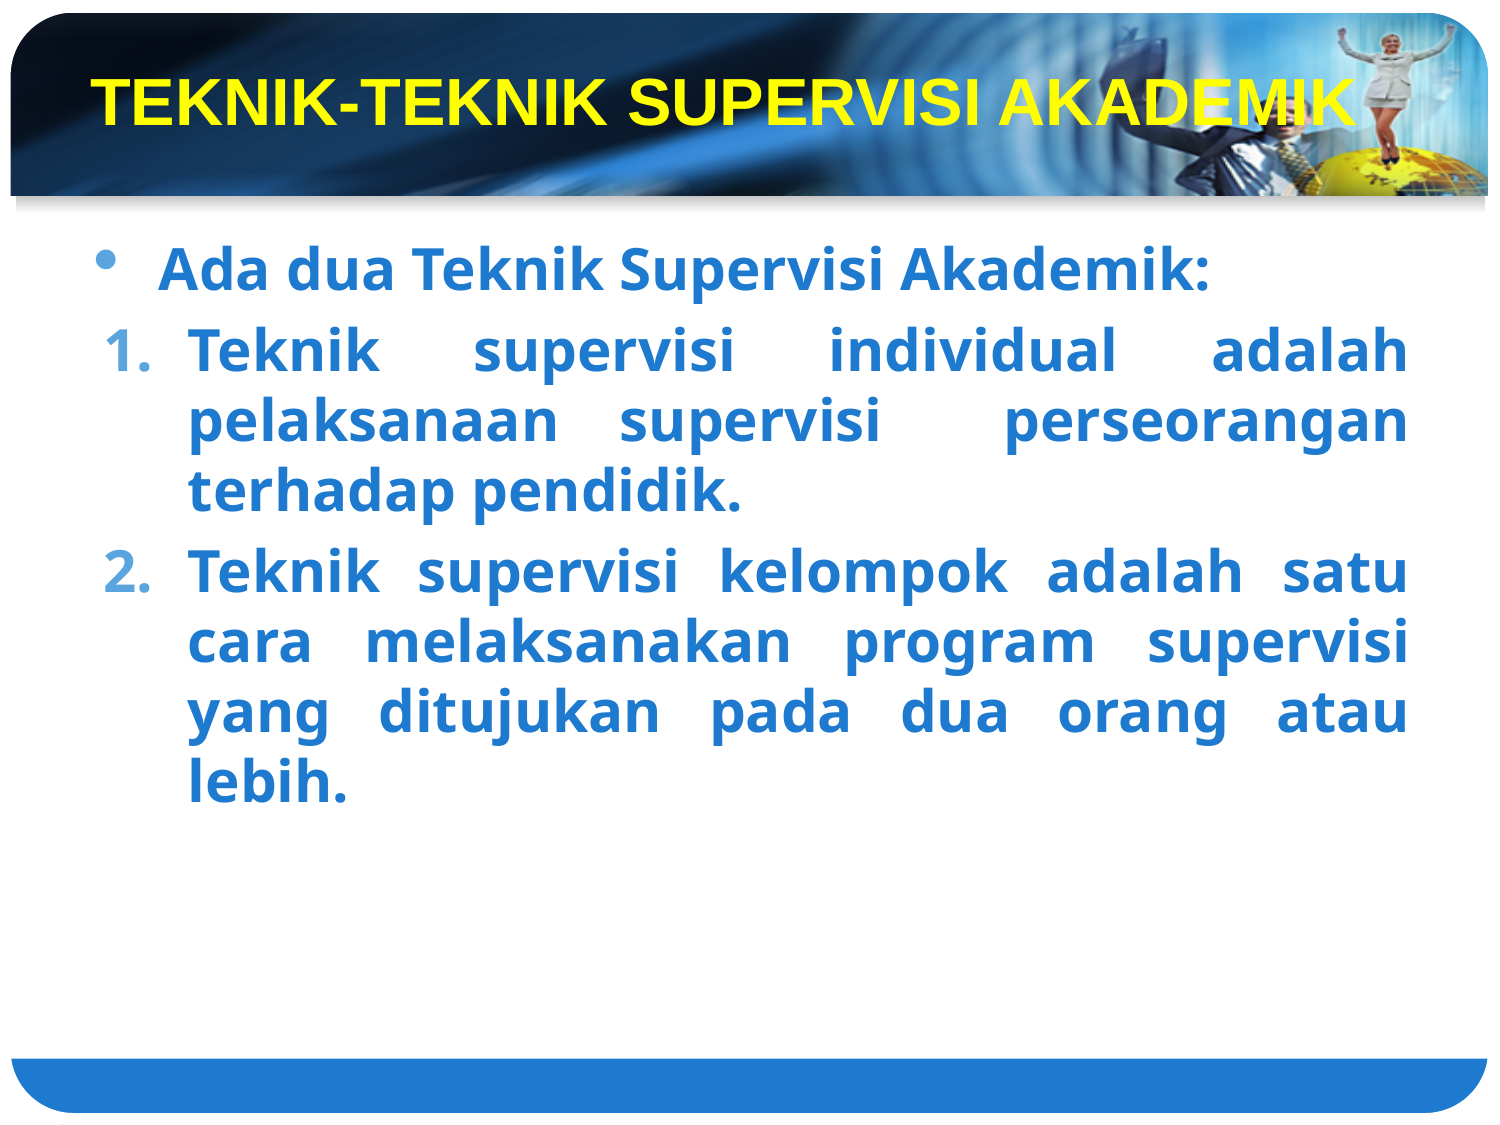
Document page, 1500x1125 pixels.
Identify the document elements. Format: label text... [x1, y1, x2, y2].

title TEKNIK-TEKNIK SUPERVISI AKADEMIK [74, 52, 1438, 145]
list Ada dua Teknik Supervisi Akademik: Teknik supervisi individual adalah pelaksanaan supervisi perseorangan terhadap pendidik. Teknik supervisi kelompok adalah satu cara melaksanakan program supervisi yang ditujukan pada dua orang atau lebih. [74, 223, 1426, 1037]
picture [11, 13, 1488, 196]
